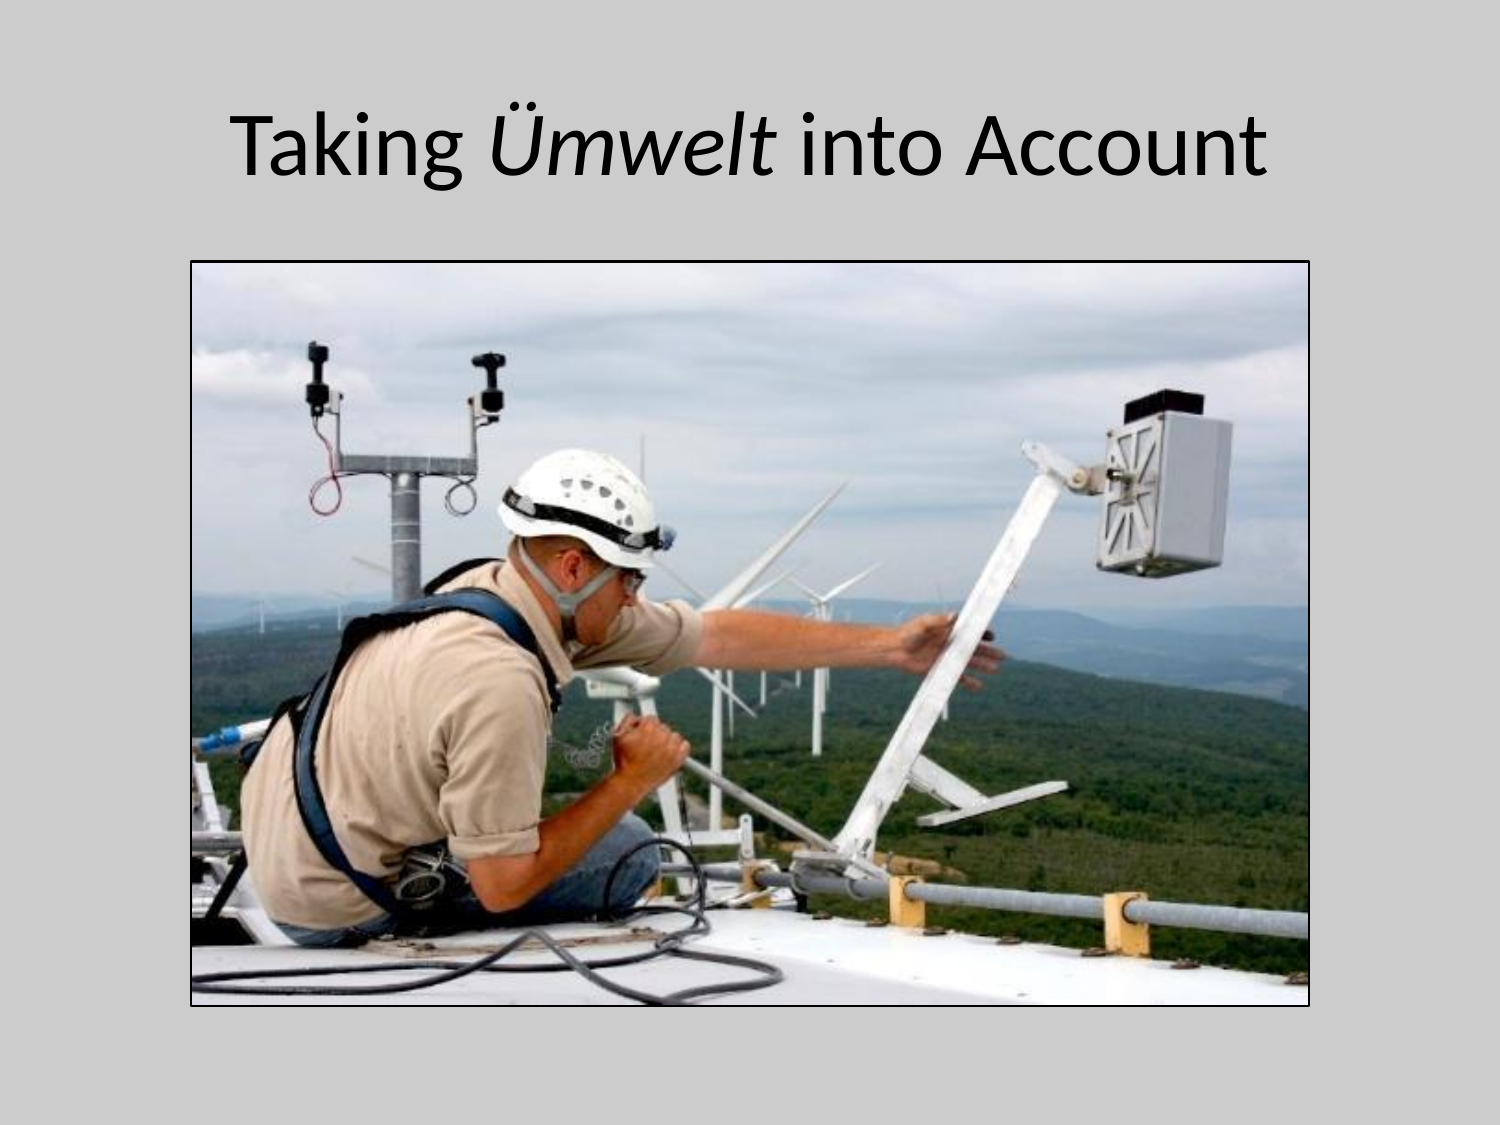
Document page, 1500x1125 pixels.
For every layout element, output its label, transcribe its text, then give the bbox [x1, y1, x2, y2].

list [191, 262, 1309, 1006]
title Taking Ümwelt into Account [75, 45, 1425, 233]
